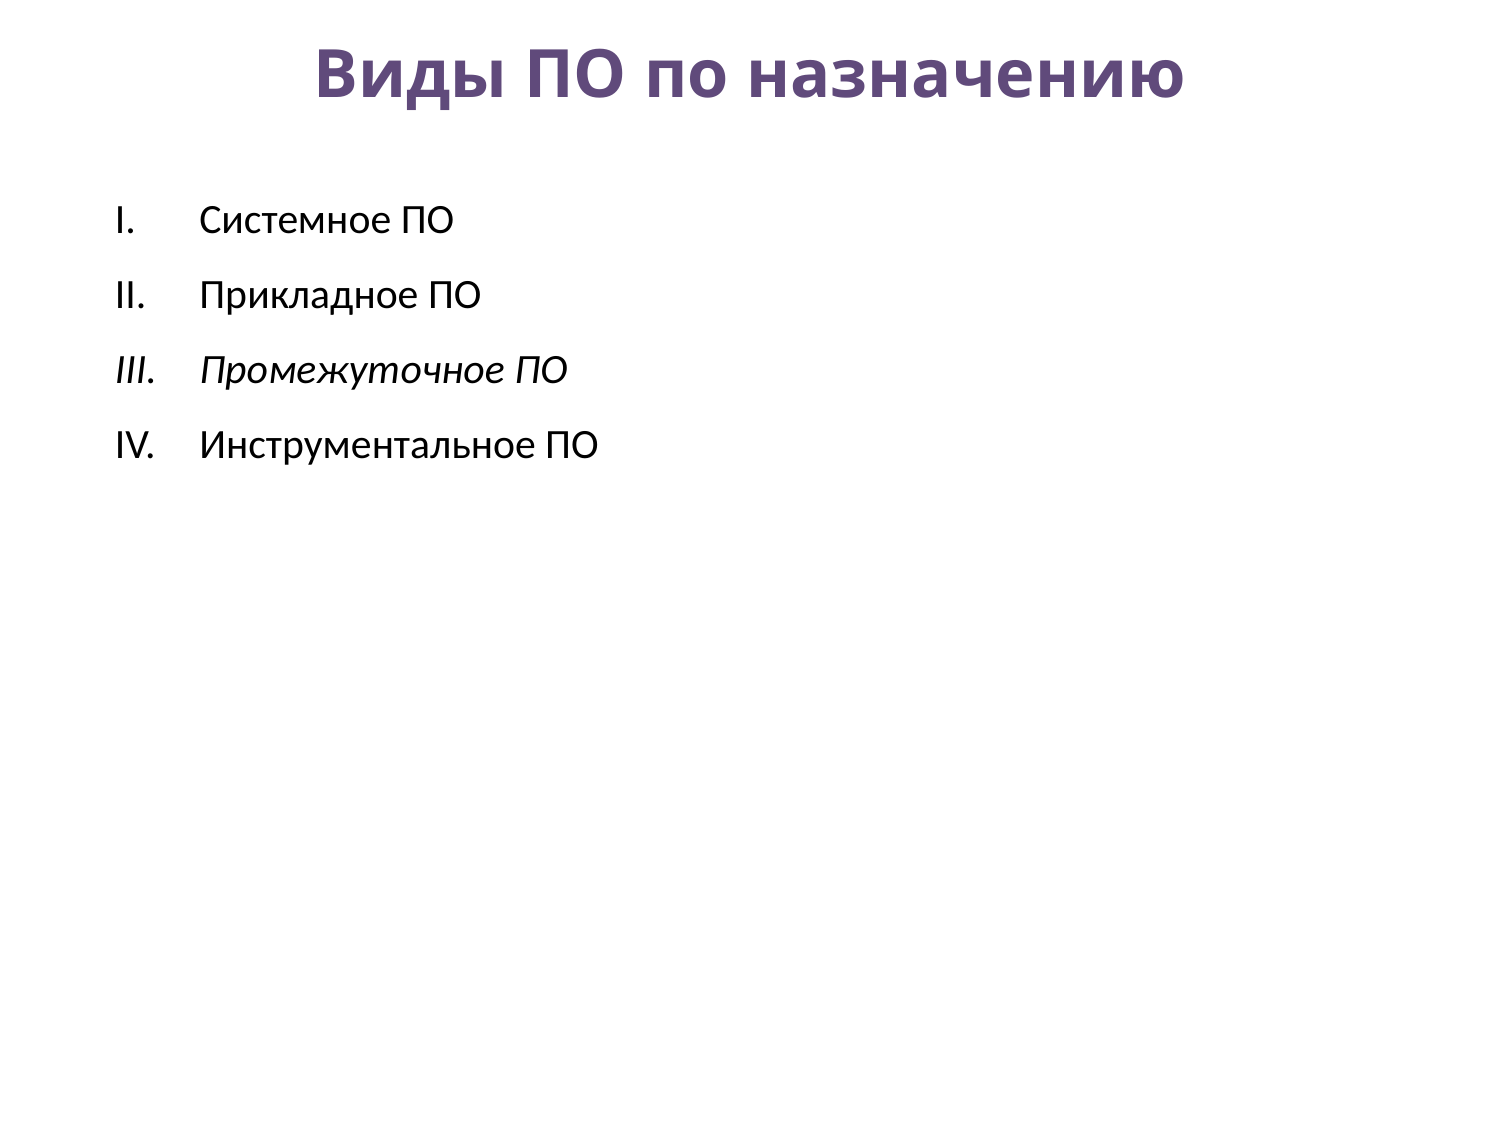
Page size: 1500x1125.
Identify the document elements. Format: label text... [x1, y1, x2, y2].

title Виды ПО по назначению [75, 23, 1425, 200]
text_box Системное ПО Прикладное ПО Промежуточное ПО Инструментальное ПО [100, 184, 1400, 475]
